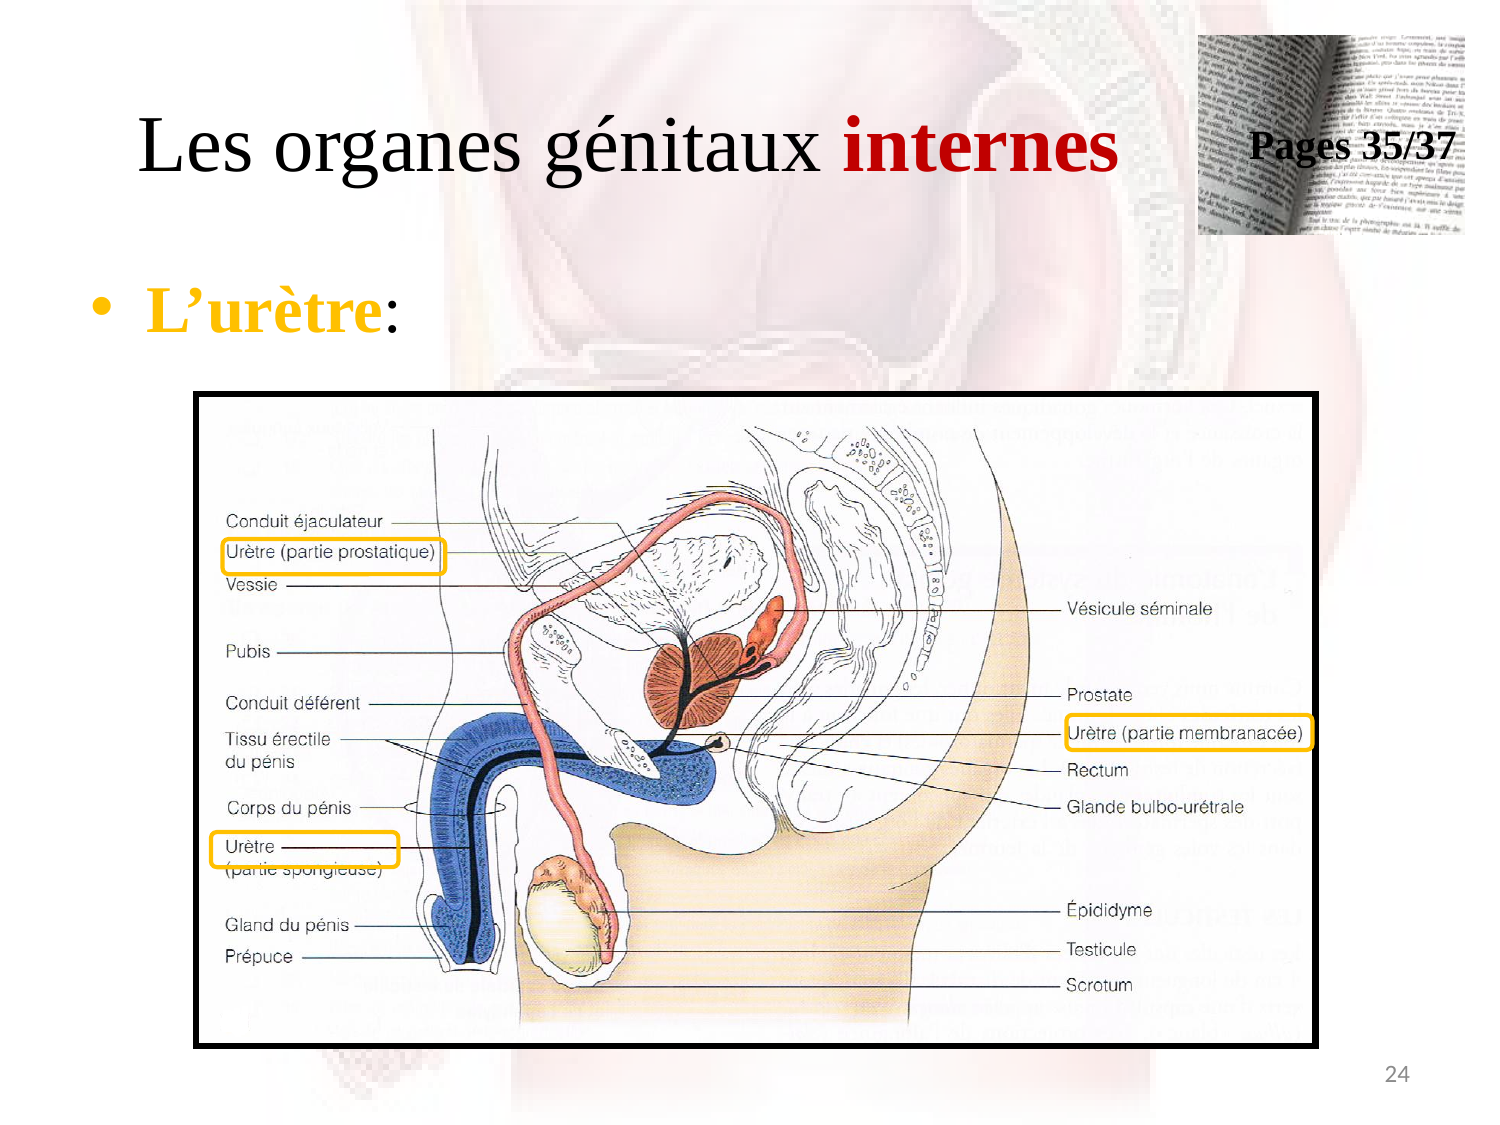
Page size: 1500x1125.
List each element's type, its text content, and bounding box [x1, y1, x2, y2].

list L’urètre: [75, 257, 1425, 1079]
title Les organes génitaux internes [75, 45, 1184, 233]
picture [198, 396, 1313, 1044]
slide_number 24 [1074, 1042, 1425, 1103]
text_box Pages 35/37 [1470, 110, 1477, 175]
picture [1198, 34, 1466, 235]
